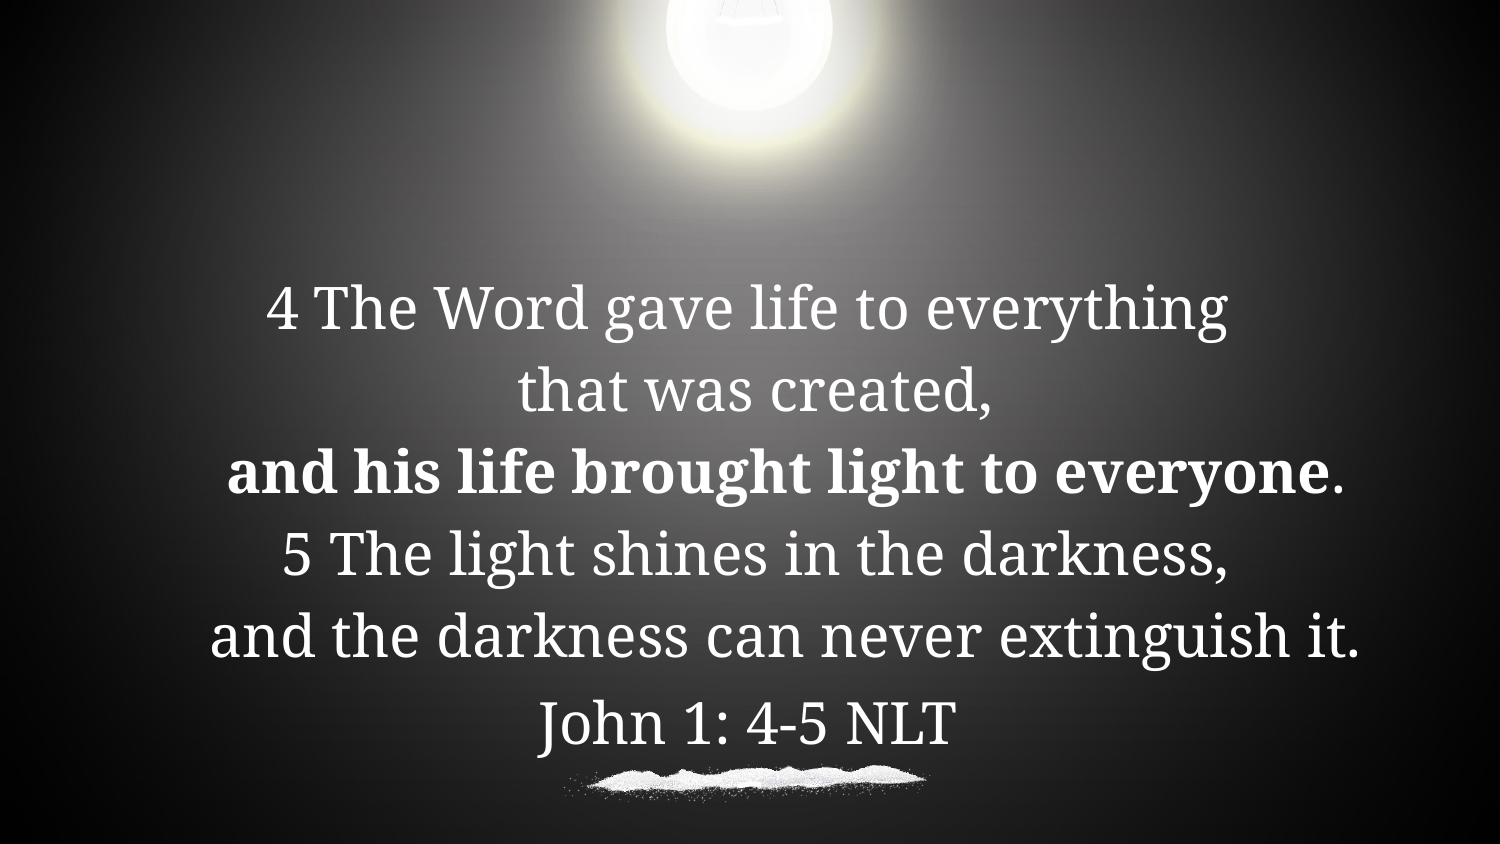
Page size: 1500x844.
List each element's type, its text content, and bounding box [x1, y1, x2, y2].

picture [0, 0, 1500, 844]
list 4 The Word gave life to everything that was created, and his life brought light to everyone. 5 The light shines in the darkness, and the darkness can never extinguish it. [86, 262, 1425, 660]
list John 1: 4-5 NLT [86, 660, 1425, 783]
